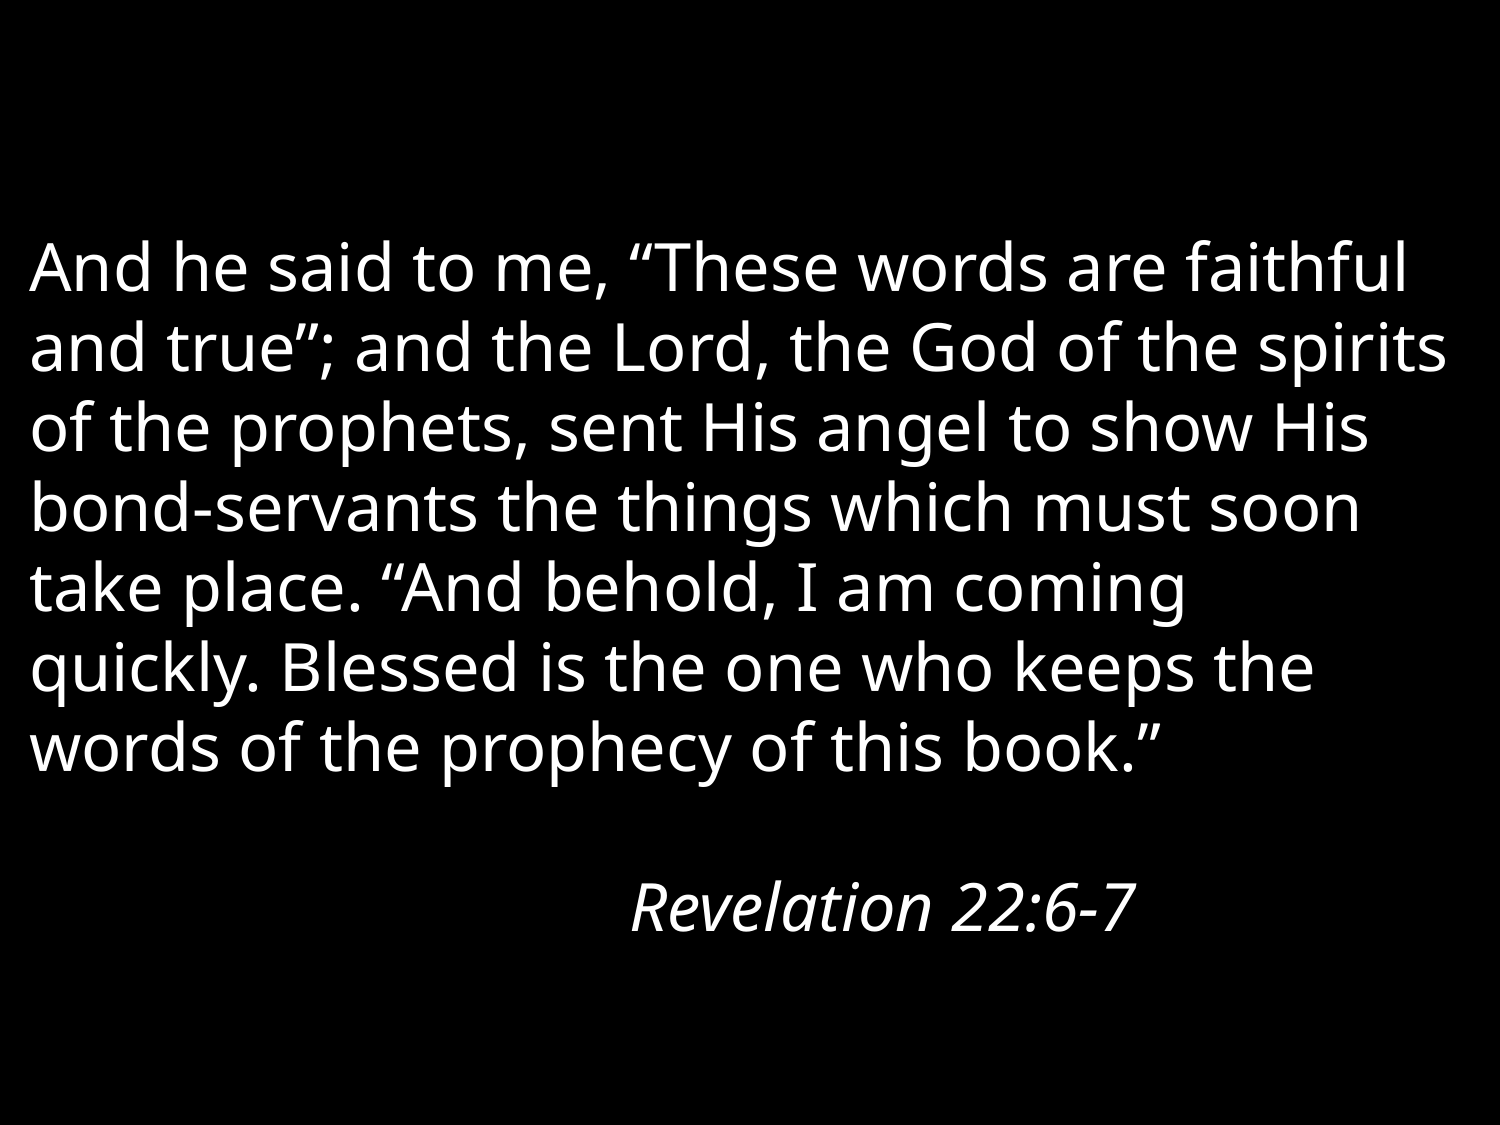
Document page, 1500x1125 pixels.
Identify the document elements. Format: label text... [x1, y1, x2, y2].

text_box And he said to me, “These words are faithful and true”; and the Lord, the God of the spirits of the prophets, sent His angel to show His bond-servants the things which must soon take place. “And behold, I am coming quickly. Blessed is the one who keeps the words of the prophecy of this book.” Revelation 22:6-7. [14, 217, 1500, 953]
